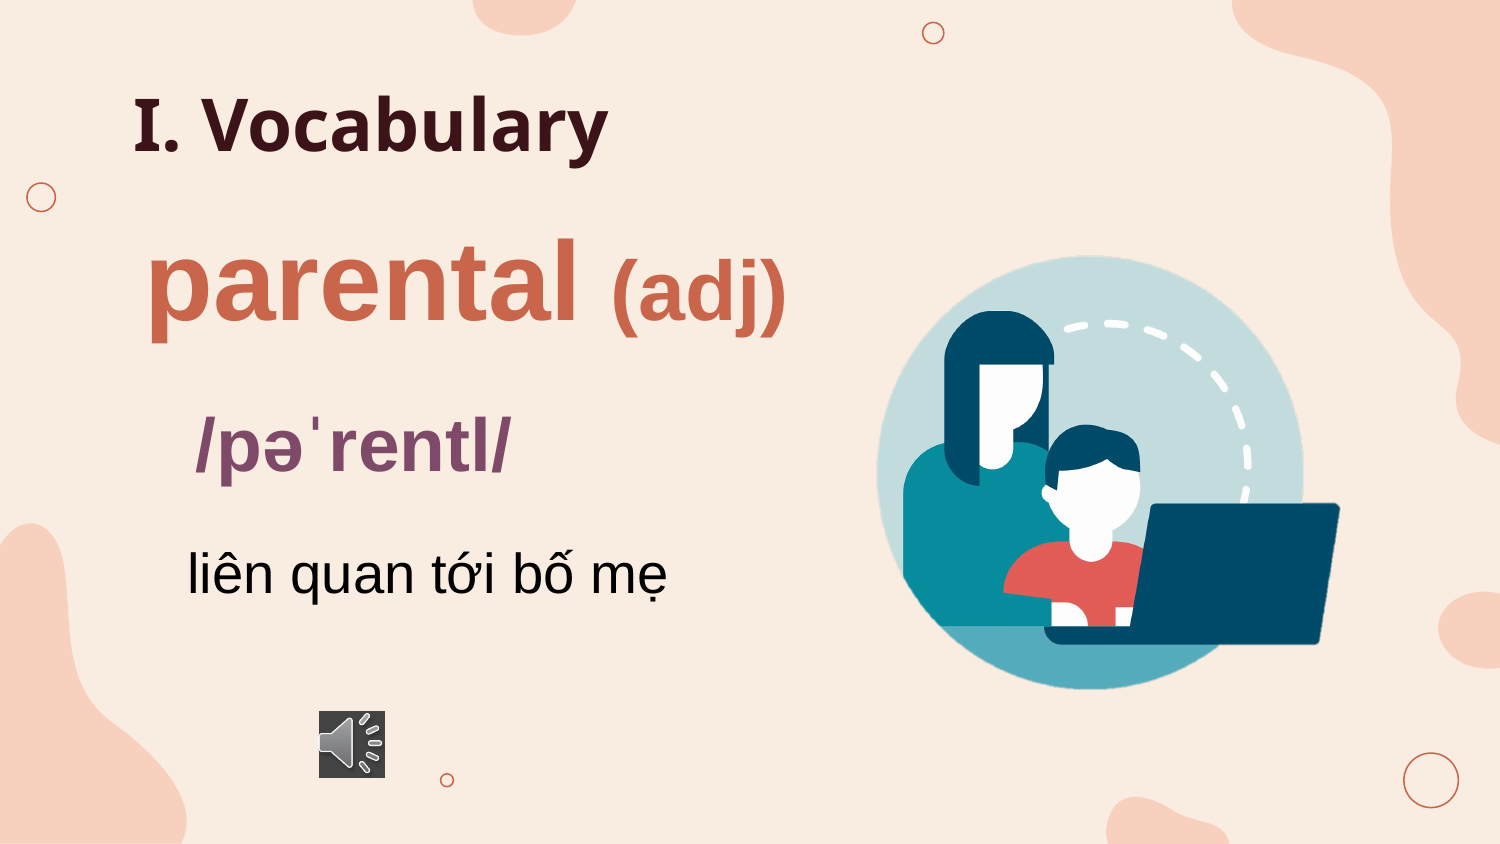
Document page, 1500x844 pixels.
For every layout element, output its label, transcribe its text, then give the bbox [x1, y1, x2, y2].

picture [761, 250, 1457, 701]
picture [317, 710, 387, 780]
title I. Vocabulary [118, 63, 1382, 174]
text_box liên quan tới bố mẹ [117, 530, 738, 613]
text_box parental (adj) [133, 211, 810, 293]
text_box /pəˈrentl/ [180, 389, 528, 494]
